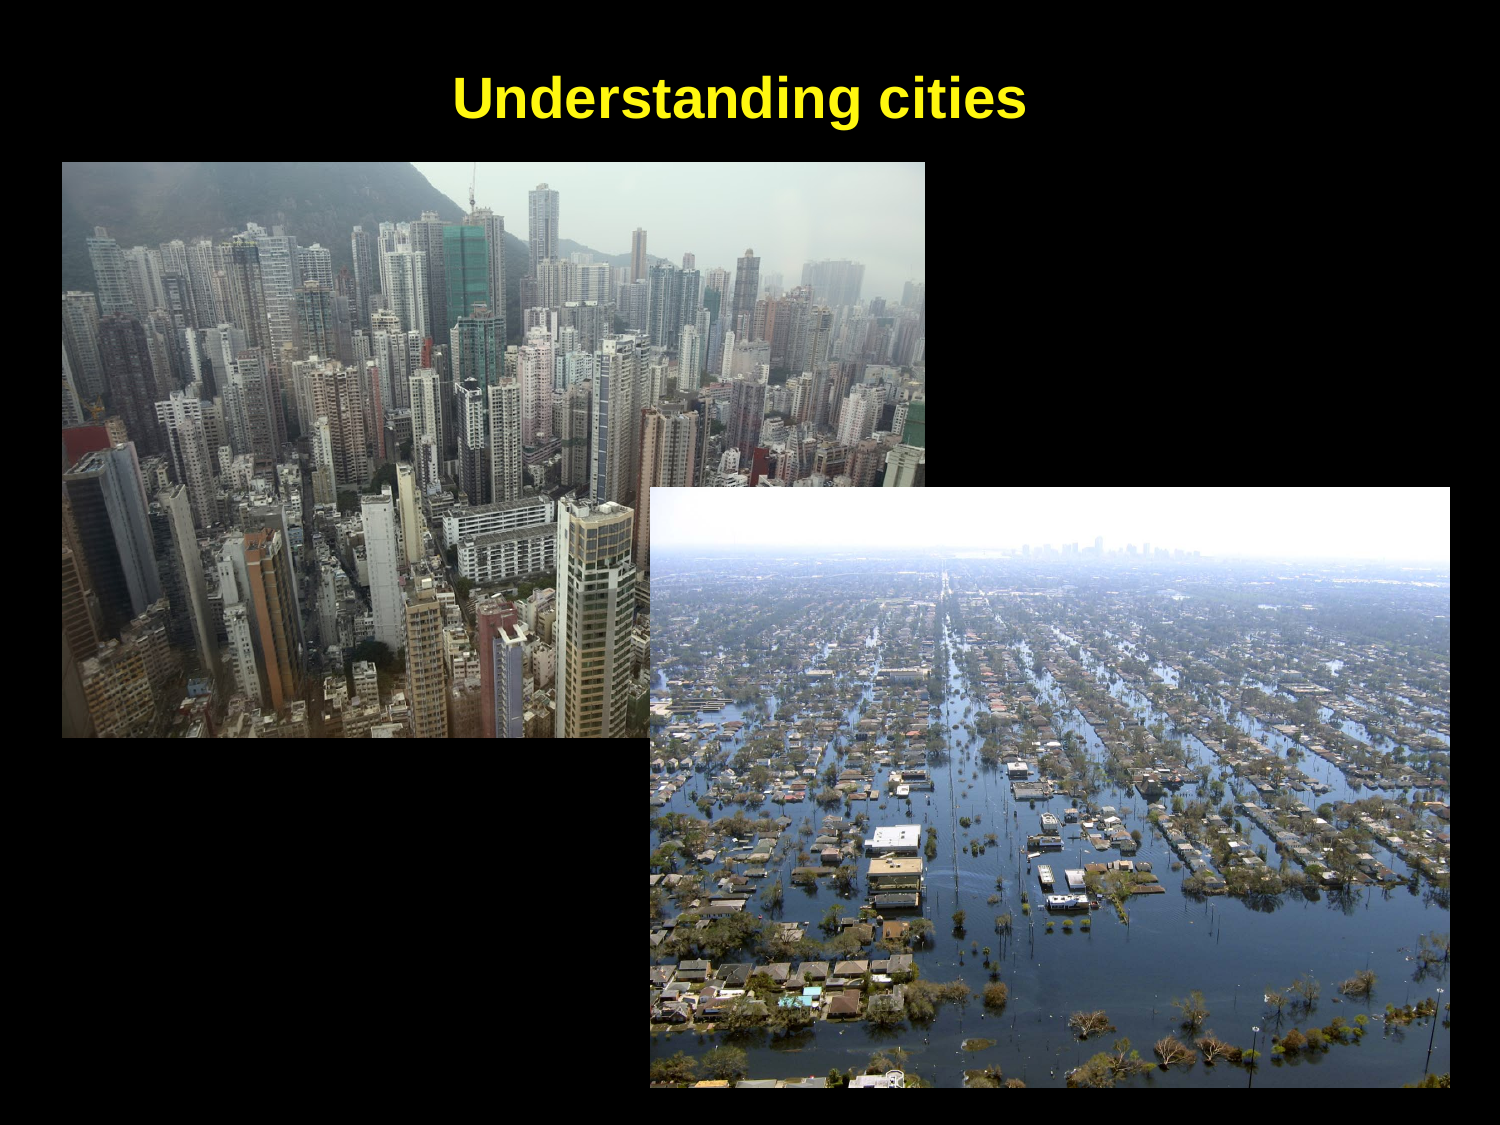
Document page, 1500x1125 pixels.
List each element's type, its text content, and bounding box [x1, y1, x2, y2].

text_box Understanding cities [437, 52, 1188, 138]
picture [62, 162, 1451, 1088]
